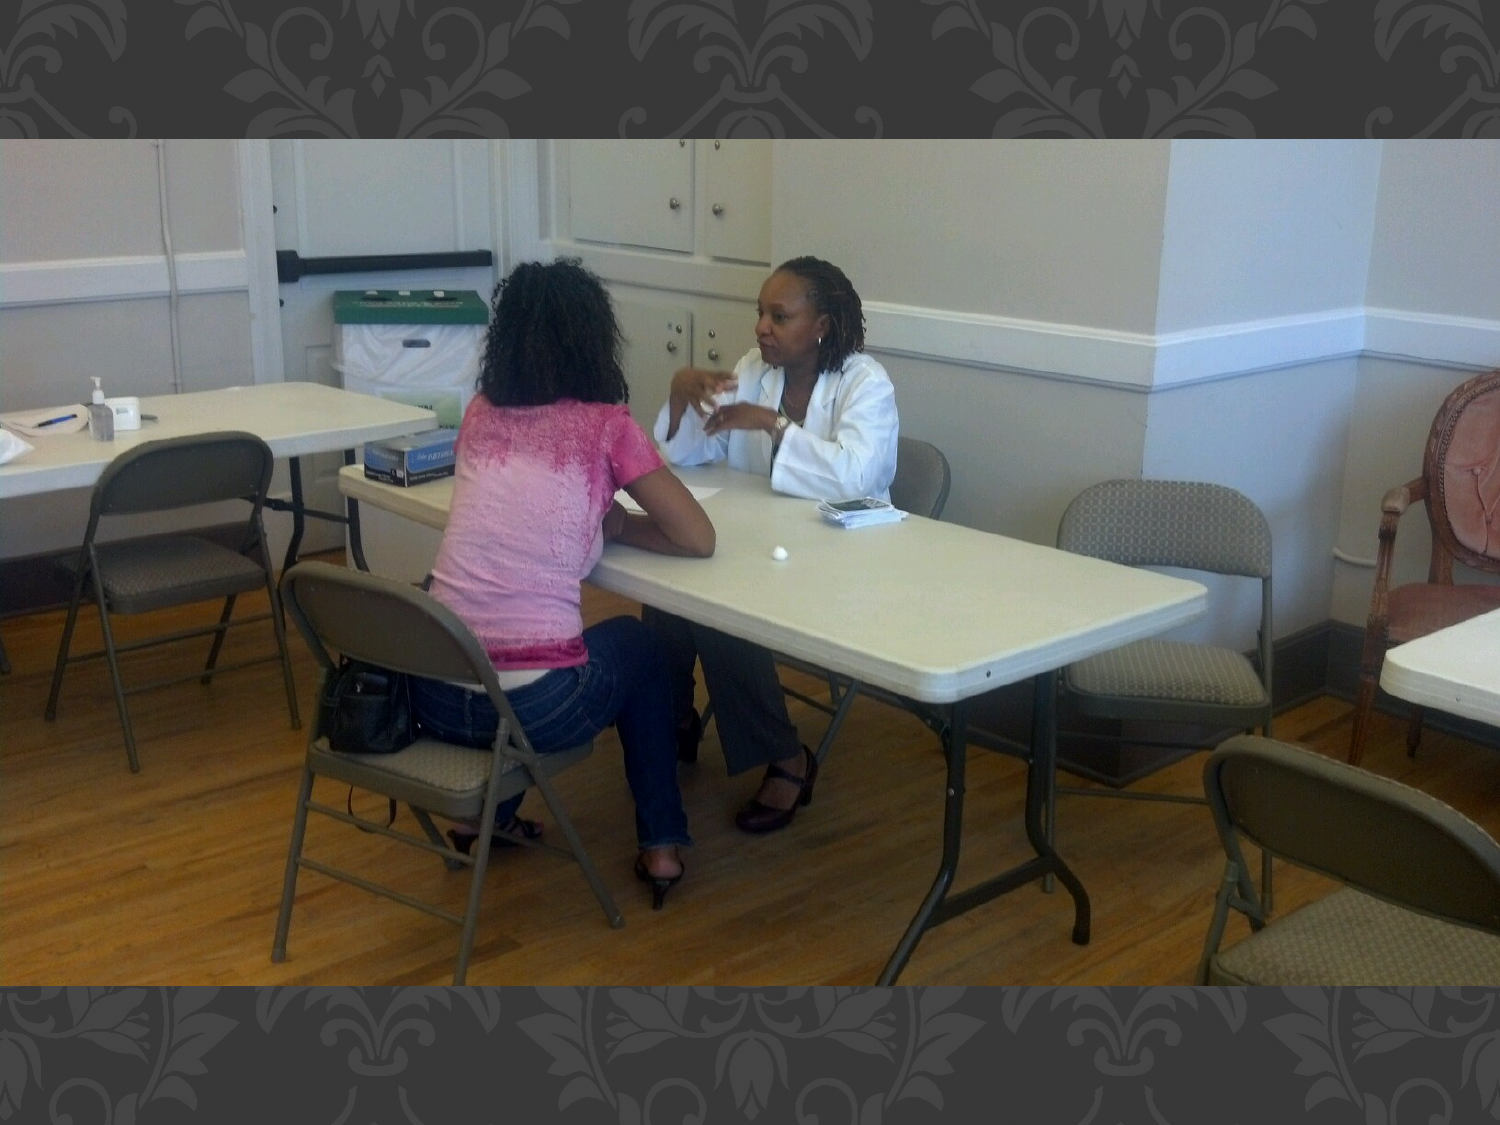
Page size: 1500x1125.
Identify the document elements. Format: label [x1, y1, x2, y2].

picture [0, 139, 1500, 986]
